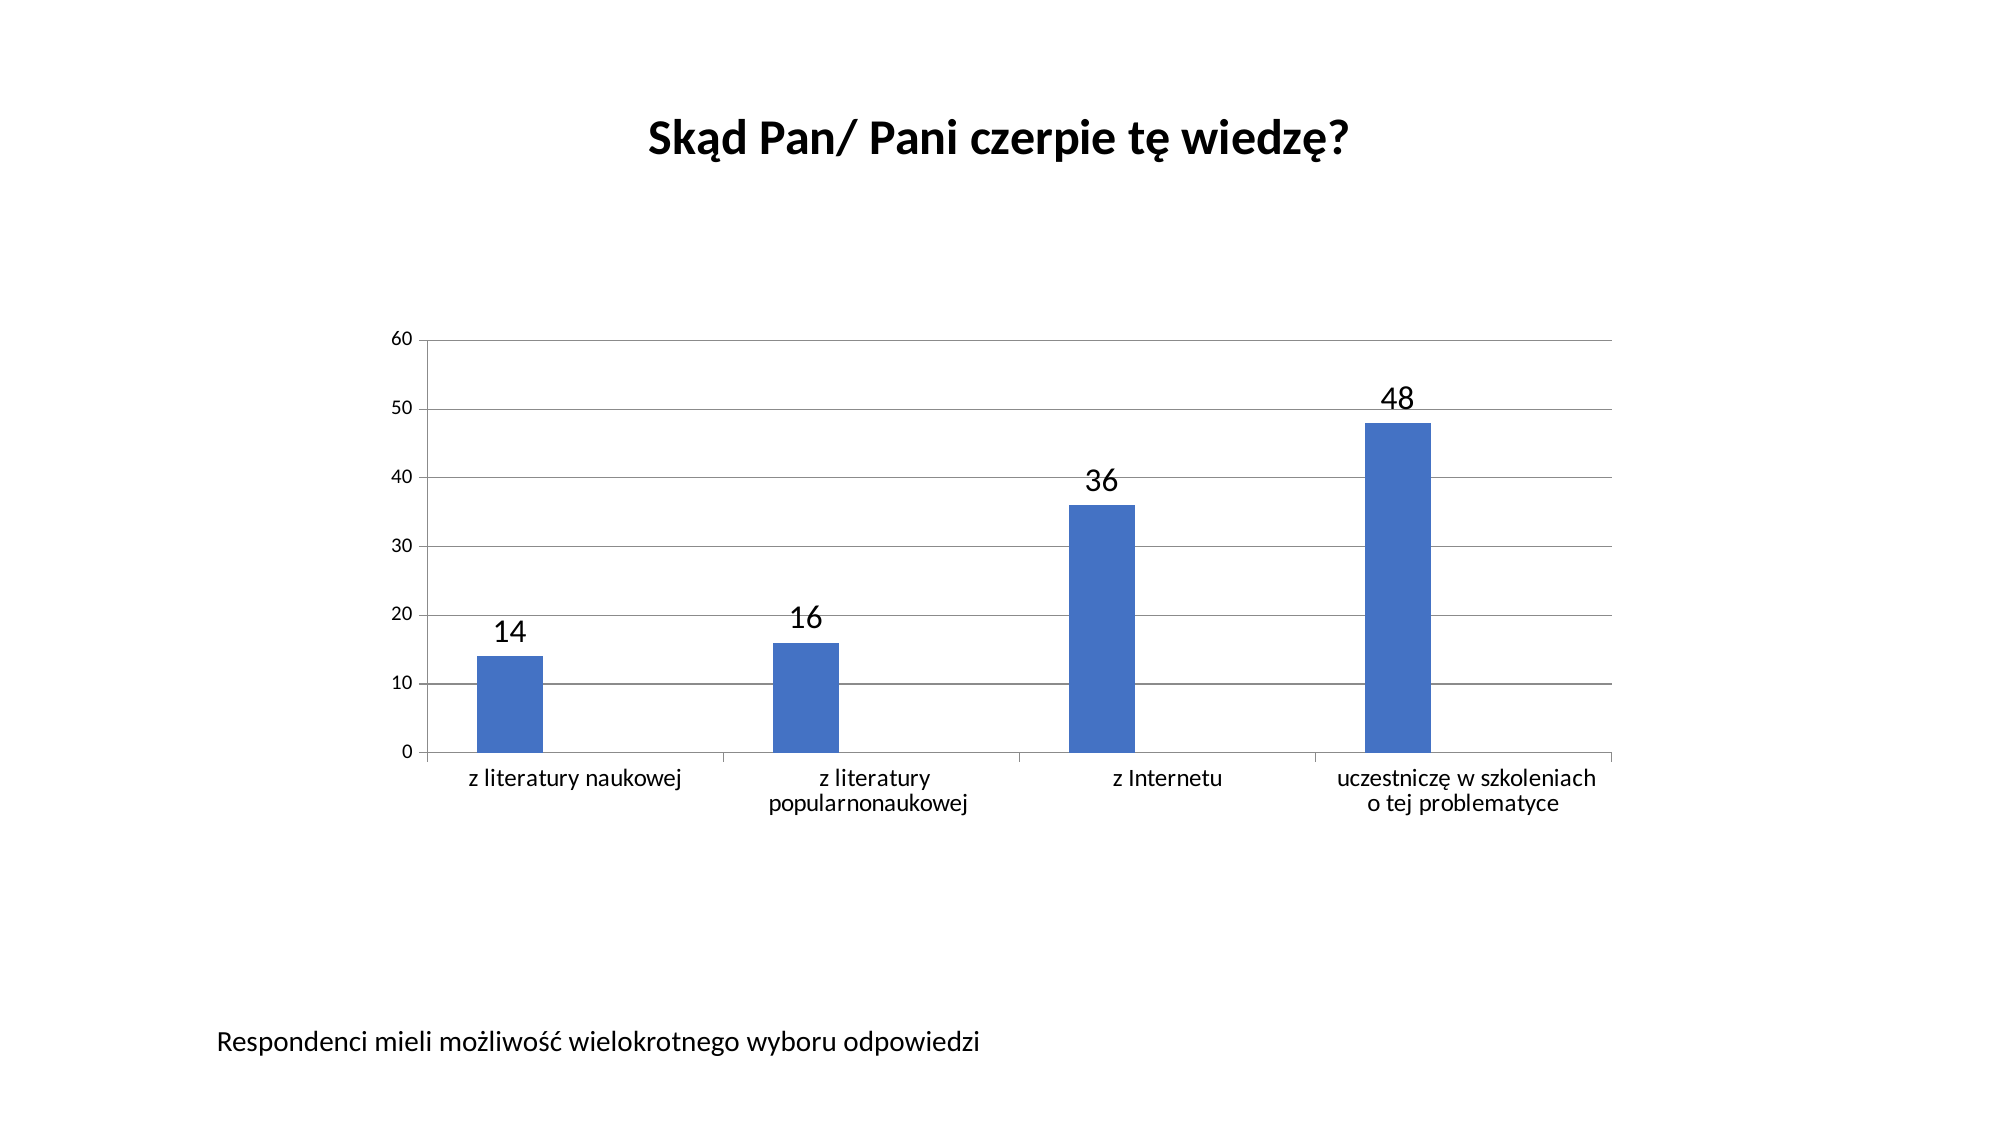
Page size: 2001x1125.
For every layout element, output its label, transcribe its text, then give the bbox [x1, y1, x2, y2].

chart [349, 299, 1645, 864]
title Skąd Pan/ Pani czerpie tę wiedzę? [137, 59, 1863, 278]
text_box Respondenci mieli możliwość wielokrotnego wyboru odpowiedzi [202, 1014, 996, 1065]
